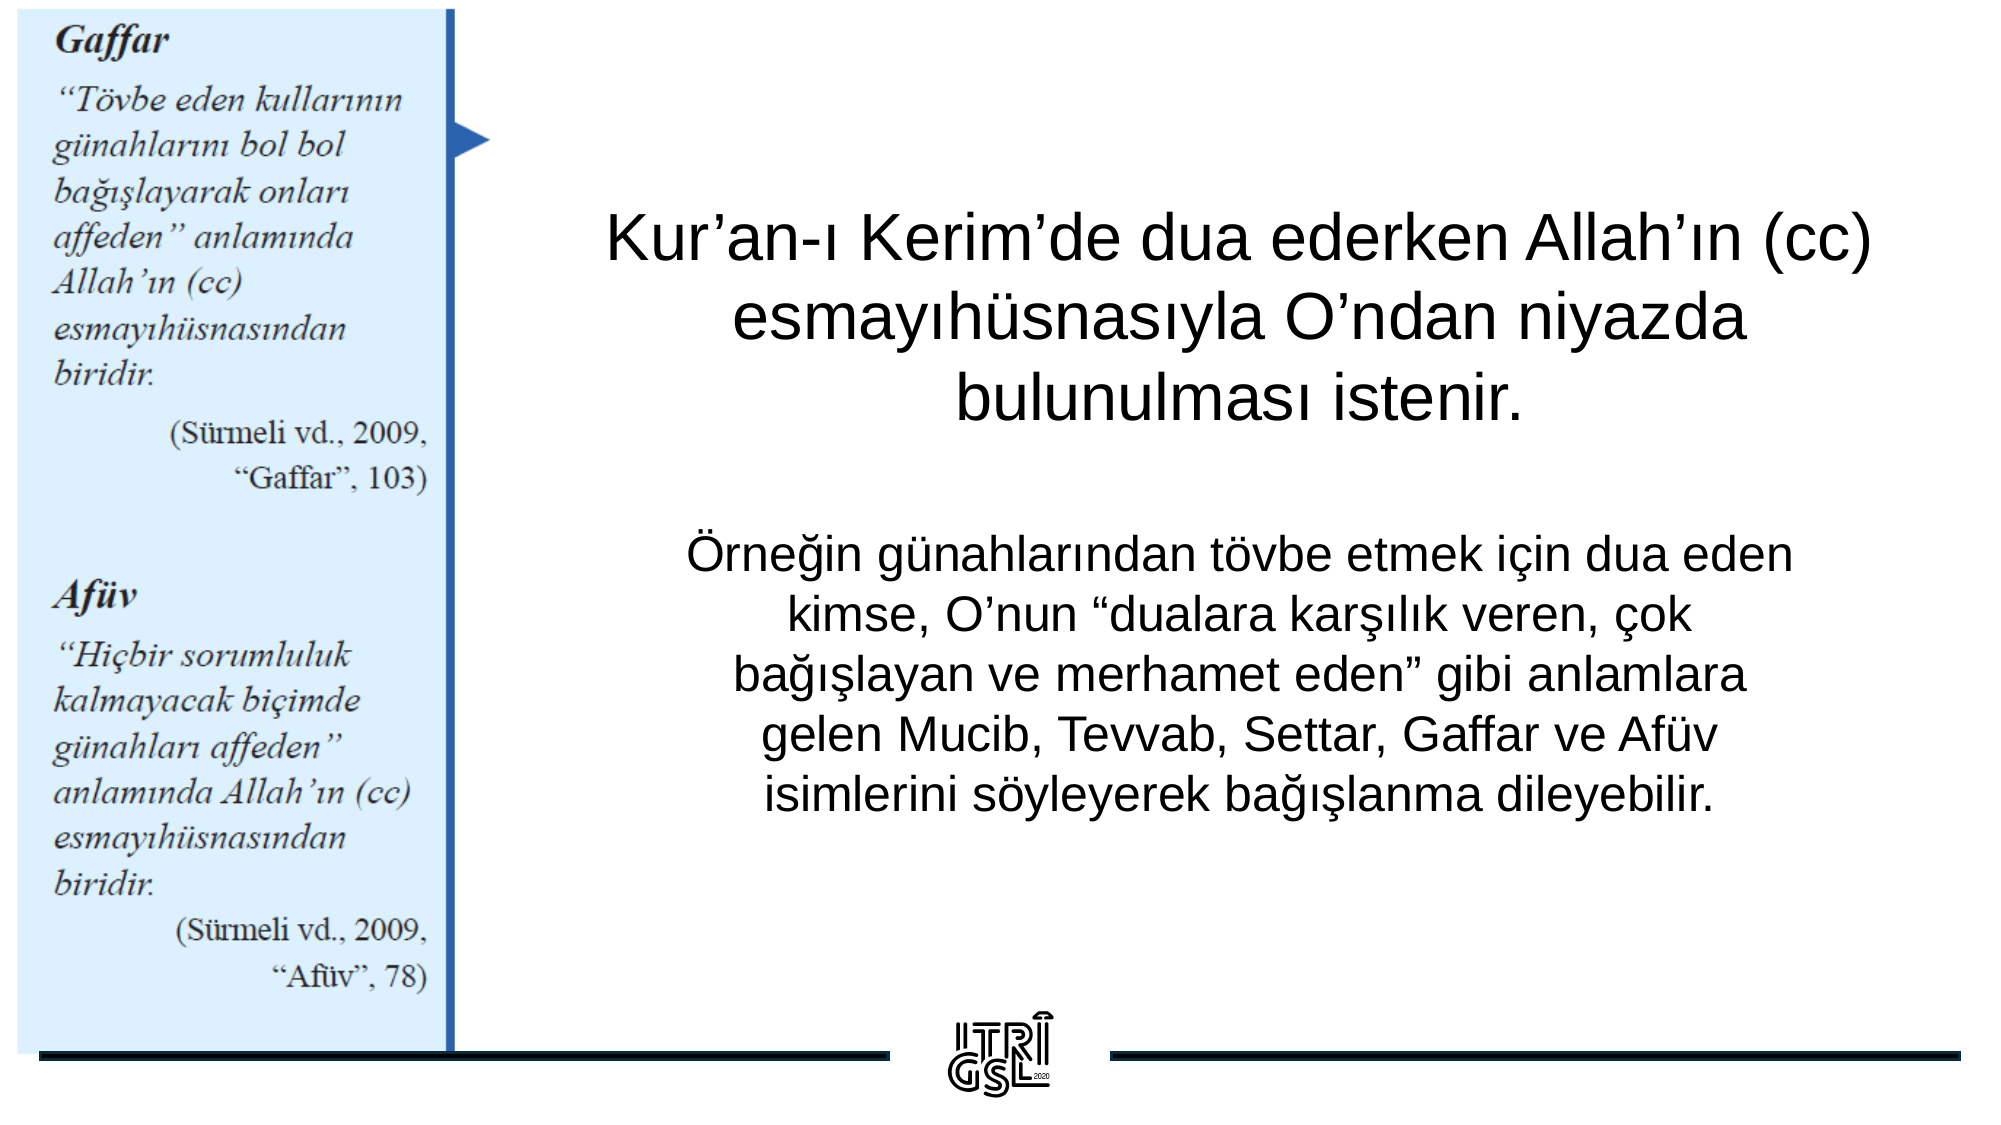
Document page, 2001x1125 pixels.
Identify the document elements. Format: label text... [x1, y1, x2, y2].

picture [8, 0, 490, 1061]
text_box Kur’an-ı Kerim’de dua ederken Allah’ın (cc) esmayıhüsnasıyla O’ndan niyazda bulunulması istenir. [568, 185, 1912, 441]
text_box [490, 1051, 890, 1061]
text_box Örneğin günahlarından tövbe etmek için dua eden kimse, O’nun “dualara karşılık veren, çok bağışlayan ve merhamet eden” gibi anlamlara gelen Mucib, Tevvab, Settar, Gaffar ve Afüv isimlerini söyleyerek bağışlanma dileyebilir. [664, 513, 1816, 829]
picture [902, 957, 1098, 1125]
text_box [1110, 1051, 1961, 1061]
